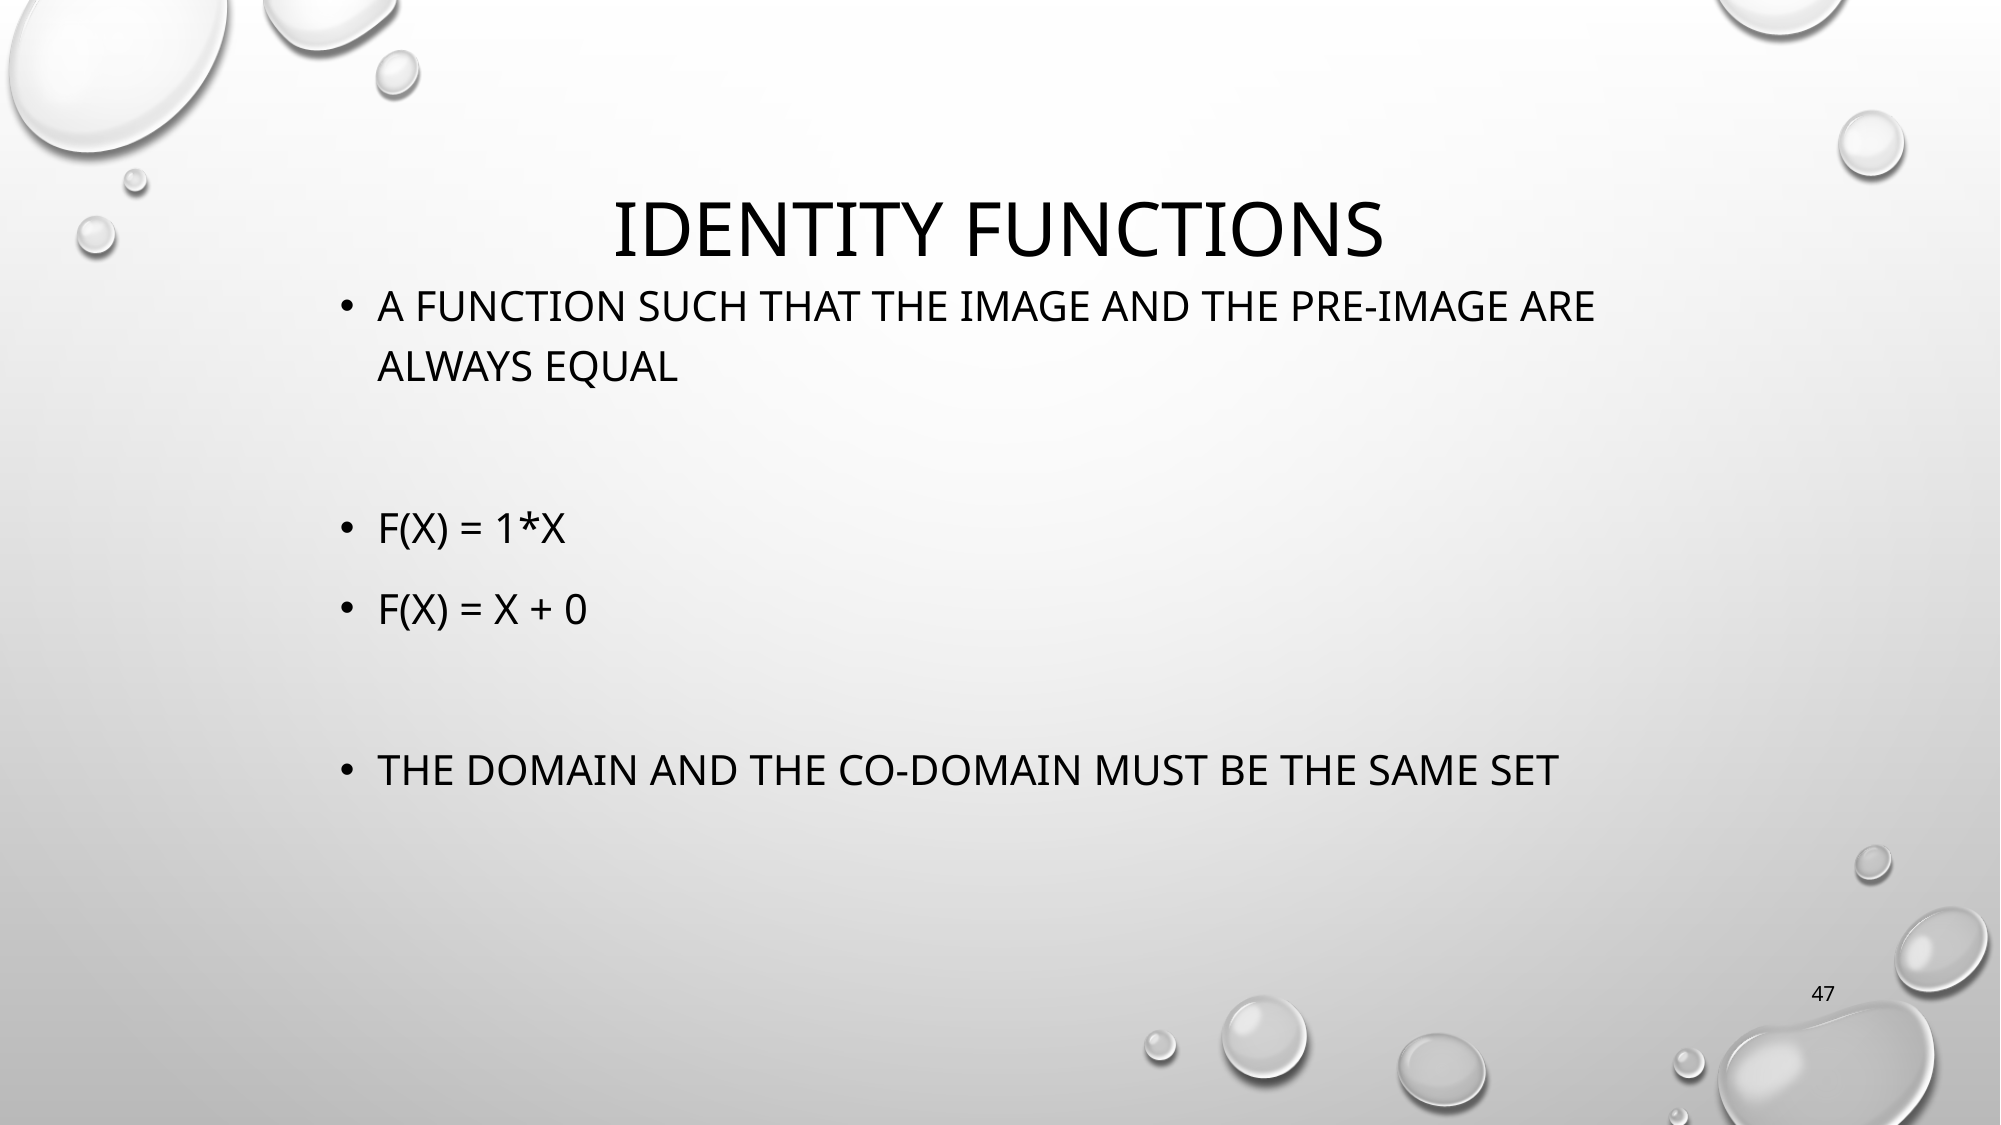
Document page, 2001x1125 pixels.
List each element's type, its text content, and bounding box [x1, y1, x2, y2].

title Identity functions [149, 101, 1851, 364]
slide_number 47 [1724, 965, 1851, 1025]
picture [0, 0, 2000, 1125]
list A function such that the image and the pre-image are ALWAYS equal f(x) = 1*x f(x) = x + 0 The domain and the co-domain must be the same set [324, 262, 1675, 1005]
